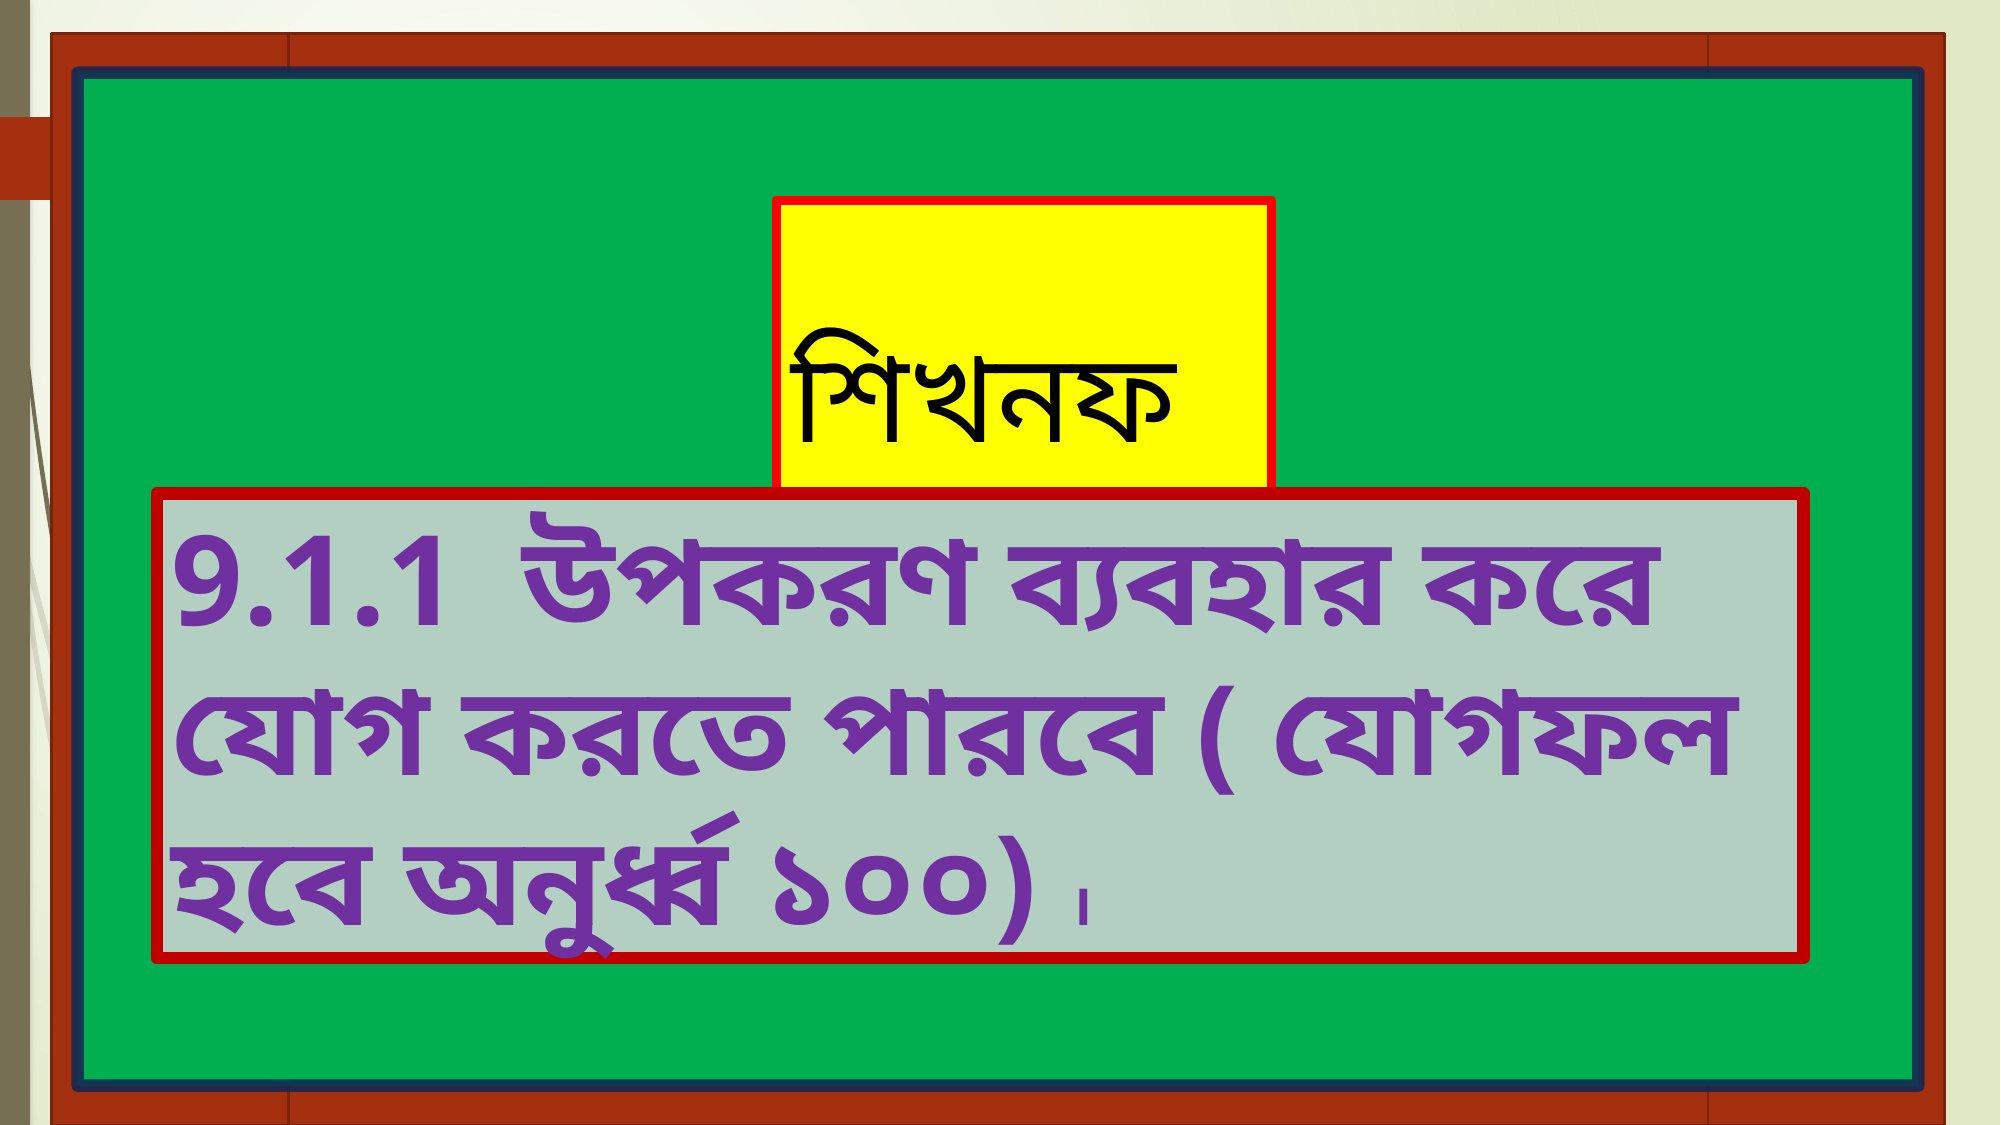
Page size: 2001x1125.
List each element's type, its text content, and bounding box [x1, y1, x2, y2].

text_box ss [76, 71, 1920, 1087]
text_box 9.1.1 উপকরণ ব্যবহার করে যোগ করতে পারবে ( যোগফল হবে অনুর্ধ্ব ১০০) । [156, 493, 1804, 959]
text_box শিখনফল [775, 199, 1273, 493]
text_box [50, 31, 1946, 1125]
